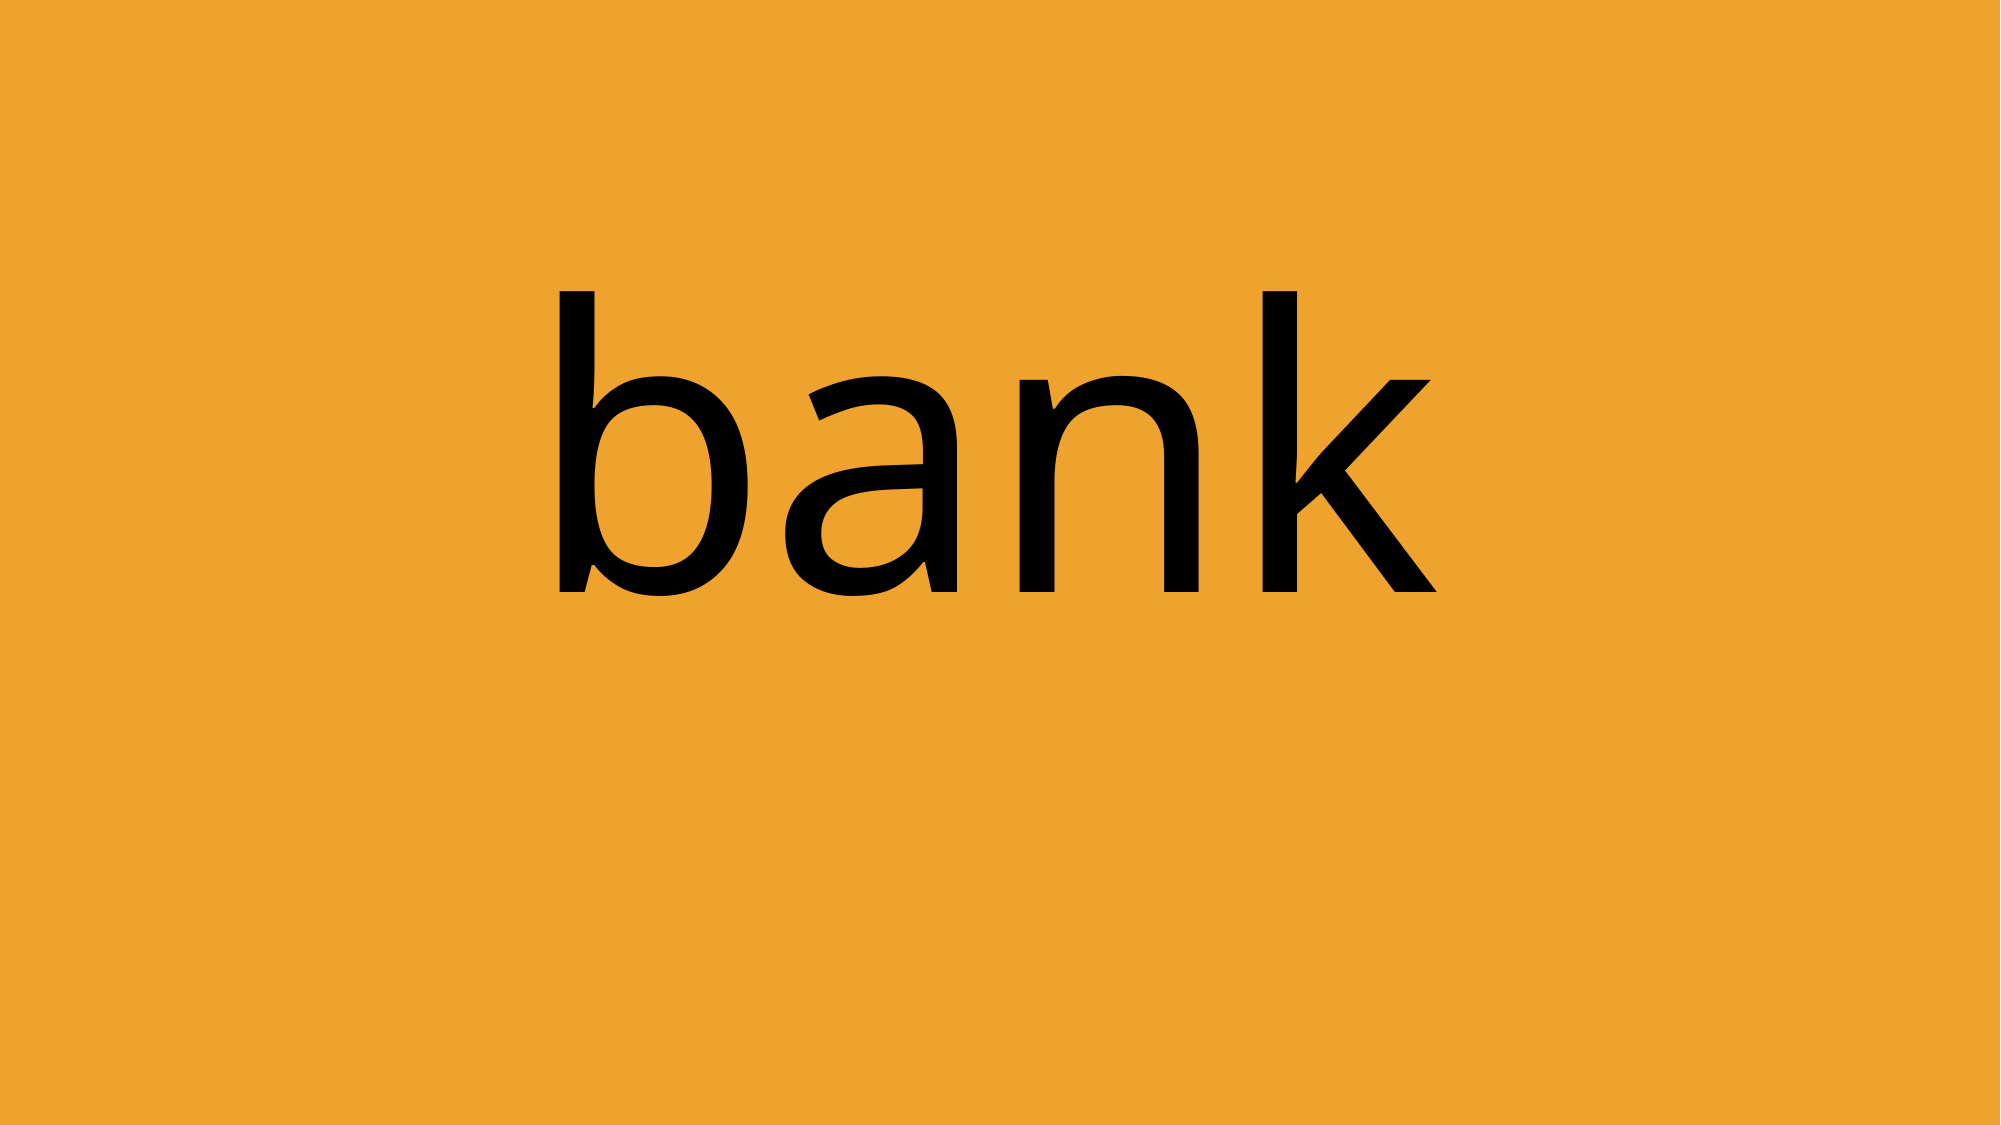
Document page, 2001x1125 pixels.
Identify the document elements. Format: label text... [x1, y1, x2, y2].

title bank [98, 126, 1868, 677]
